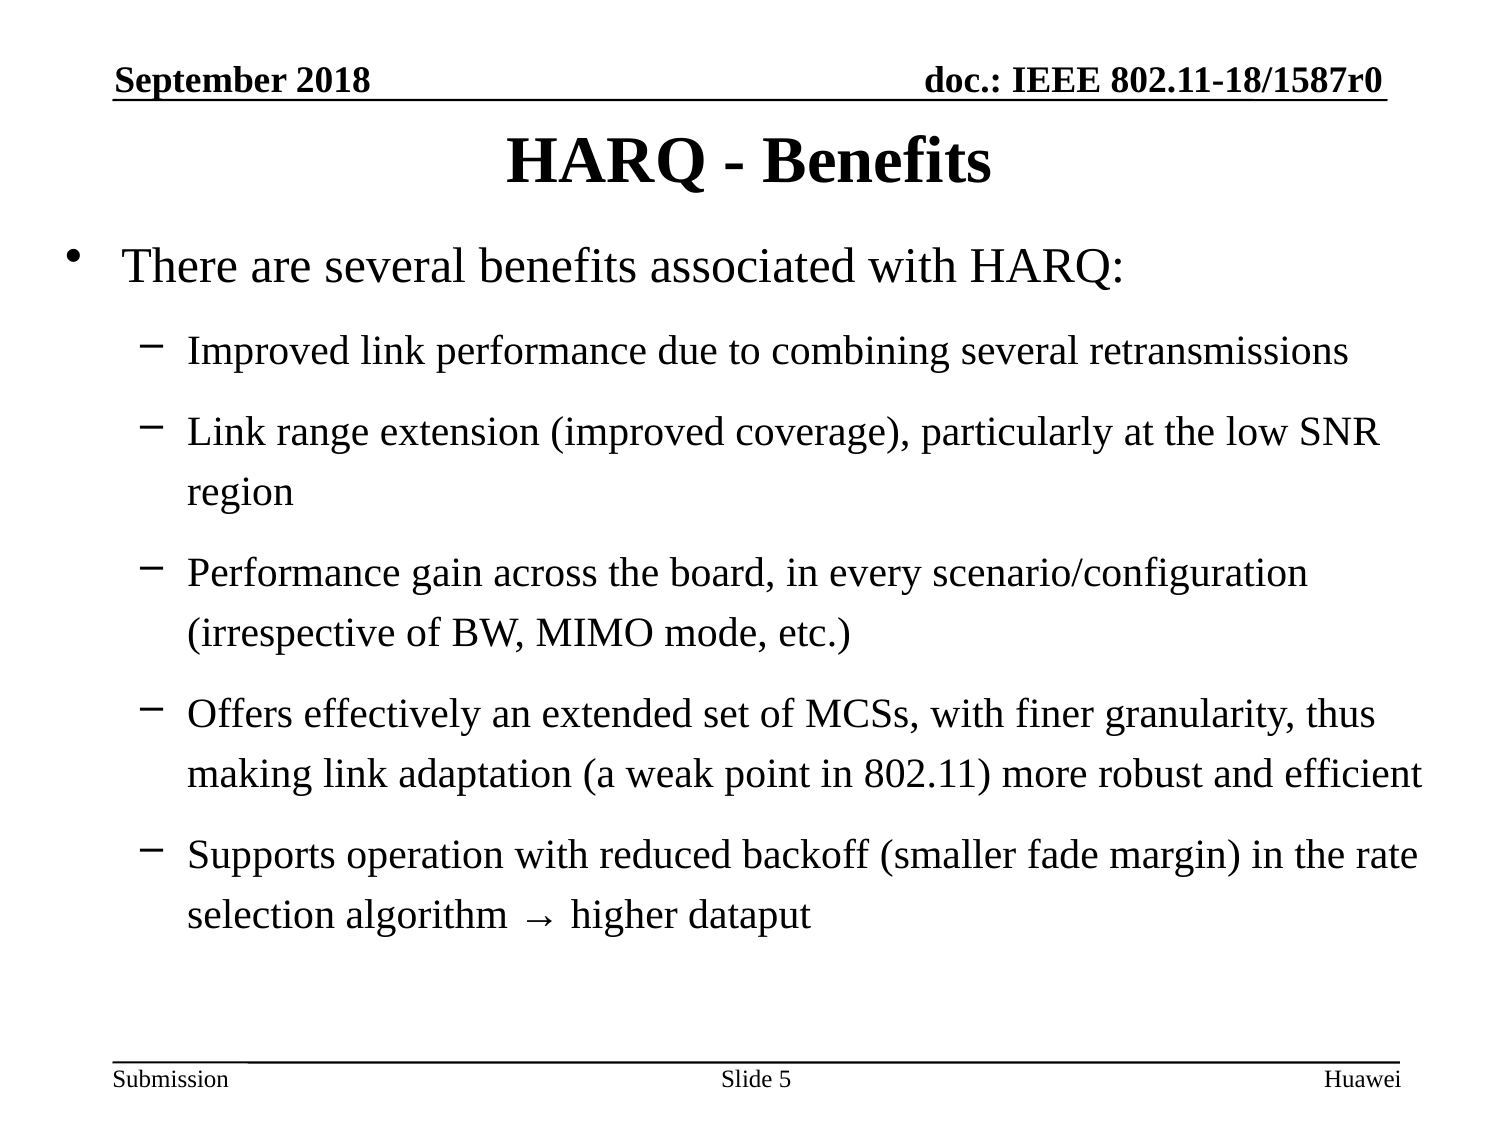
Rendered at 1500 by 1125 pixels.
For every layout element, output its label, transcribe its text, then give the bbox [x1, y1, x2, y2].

slide_number Slide 5 [712, 1063, 800, 1093]
title HARQ - Benefits [112, 112, 1388, 201]
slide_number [114, 54, 374, 101]
list There are several benefits associated with HARQ: Improved link performance due to combining several retransmissions Link range extension (improved coverage), particularly at the low SNR region Performance gain across the board, in every scenario/configuration (irrespective of BW, MIMO mode, etc.) Offers effectively an extended set of MCSs, with finer granularity, thus making link adaptation (a weak point in 802.11) more robust and efficient Supports operation with reduced backoff (smaller fade margin) in the rate selection algorithm → higher dataput [49, 212, 1488, 1063]
footer Huawei [1322, 1061, 1402, 1093]
